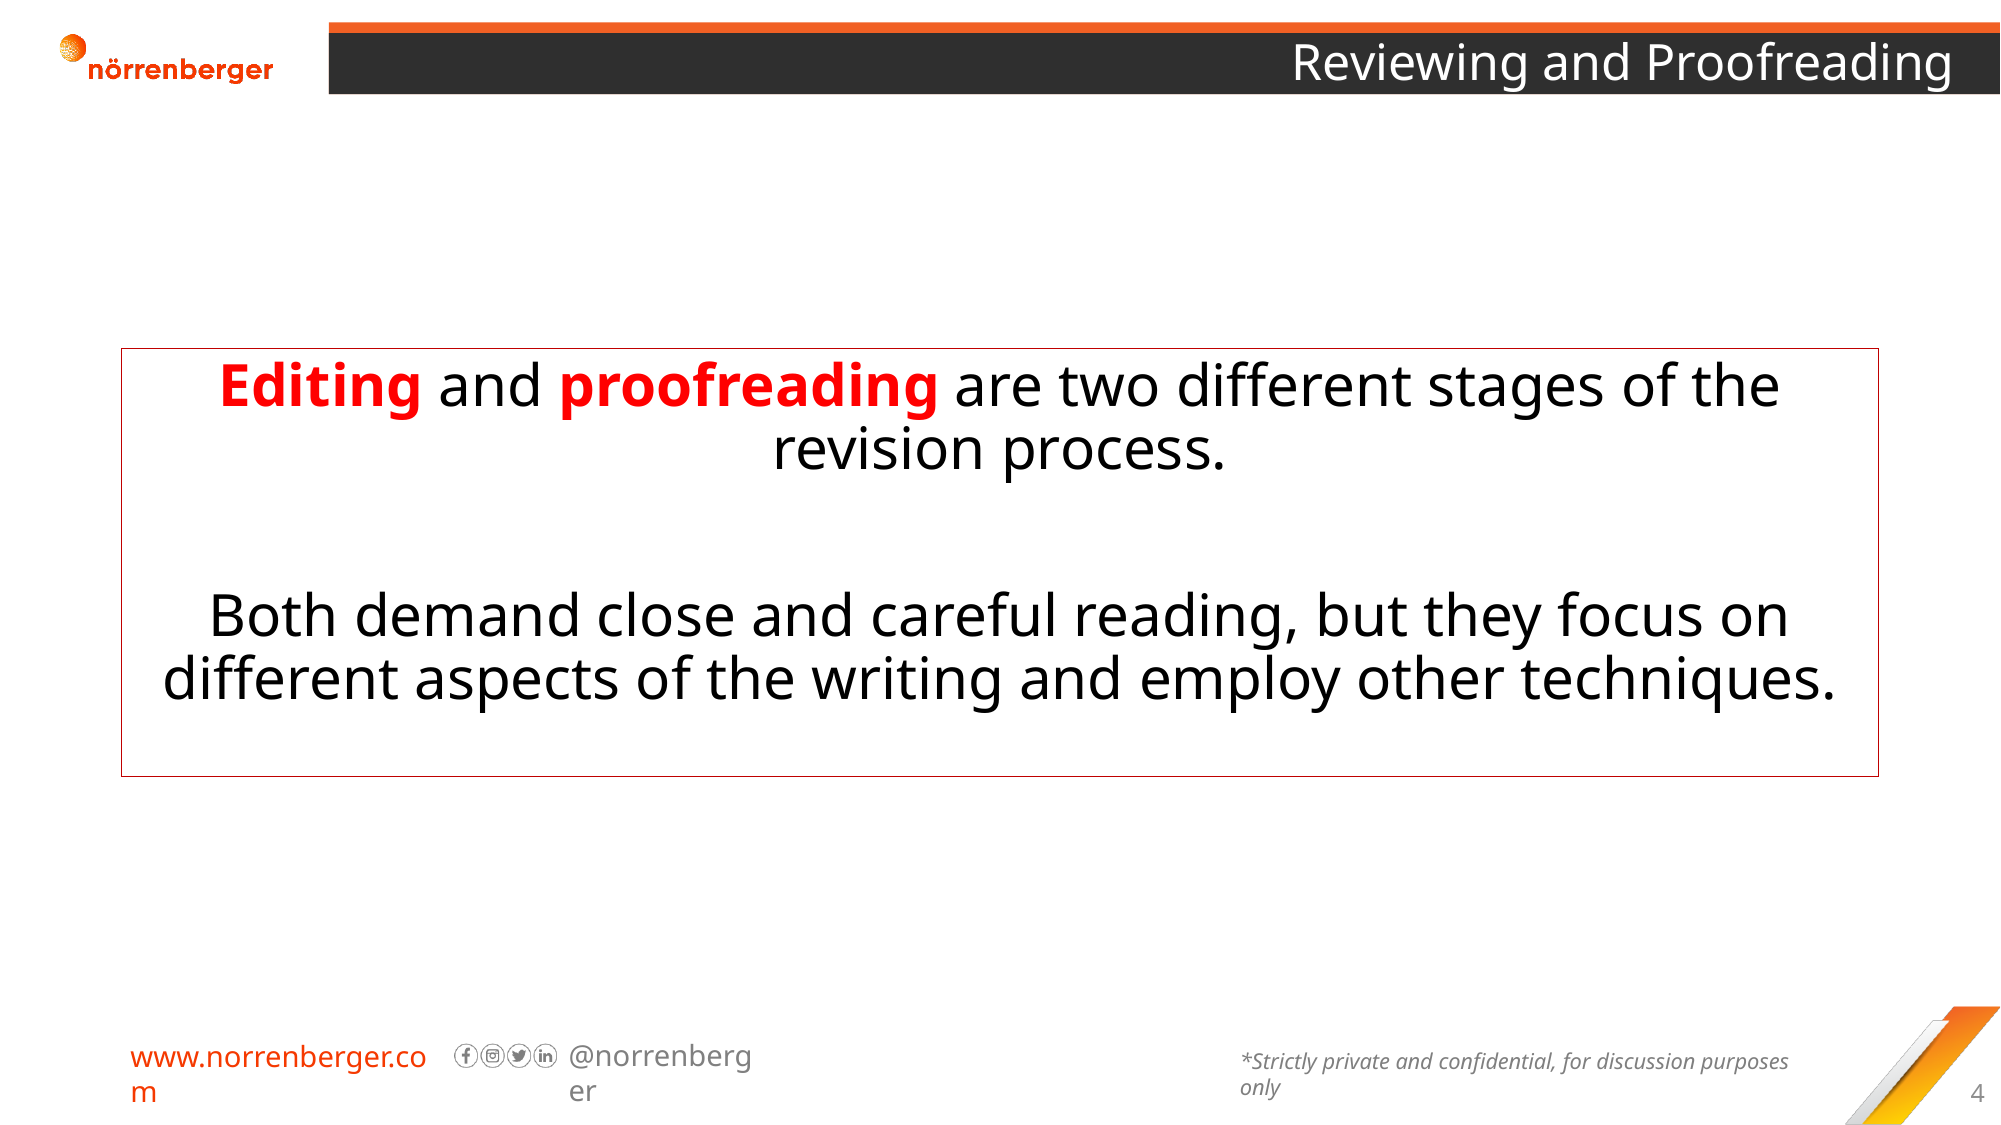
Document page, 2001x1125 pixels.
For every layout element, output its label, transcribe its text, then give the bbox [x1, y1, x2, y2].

list Editing and proofreading are two different stages of the revision process. Both demand close and careful reading, but they focus on different aspects of the writing and employ other techniques. [121, 348, 1879, 777]
picture [454, 1043, 557, 1068]
picture [1846, 1007, 2000, 1125]
title Reviewing and Proofreading [328, 32, 1970, 95]
picture [59, 34, 273, 84]
slide_number 4 [1927, 1064, 2000, 1125]
